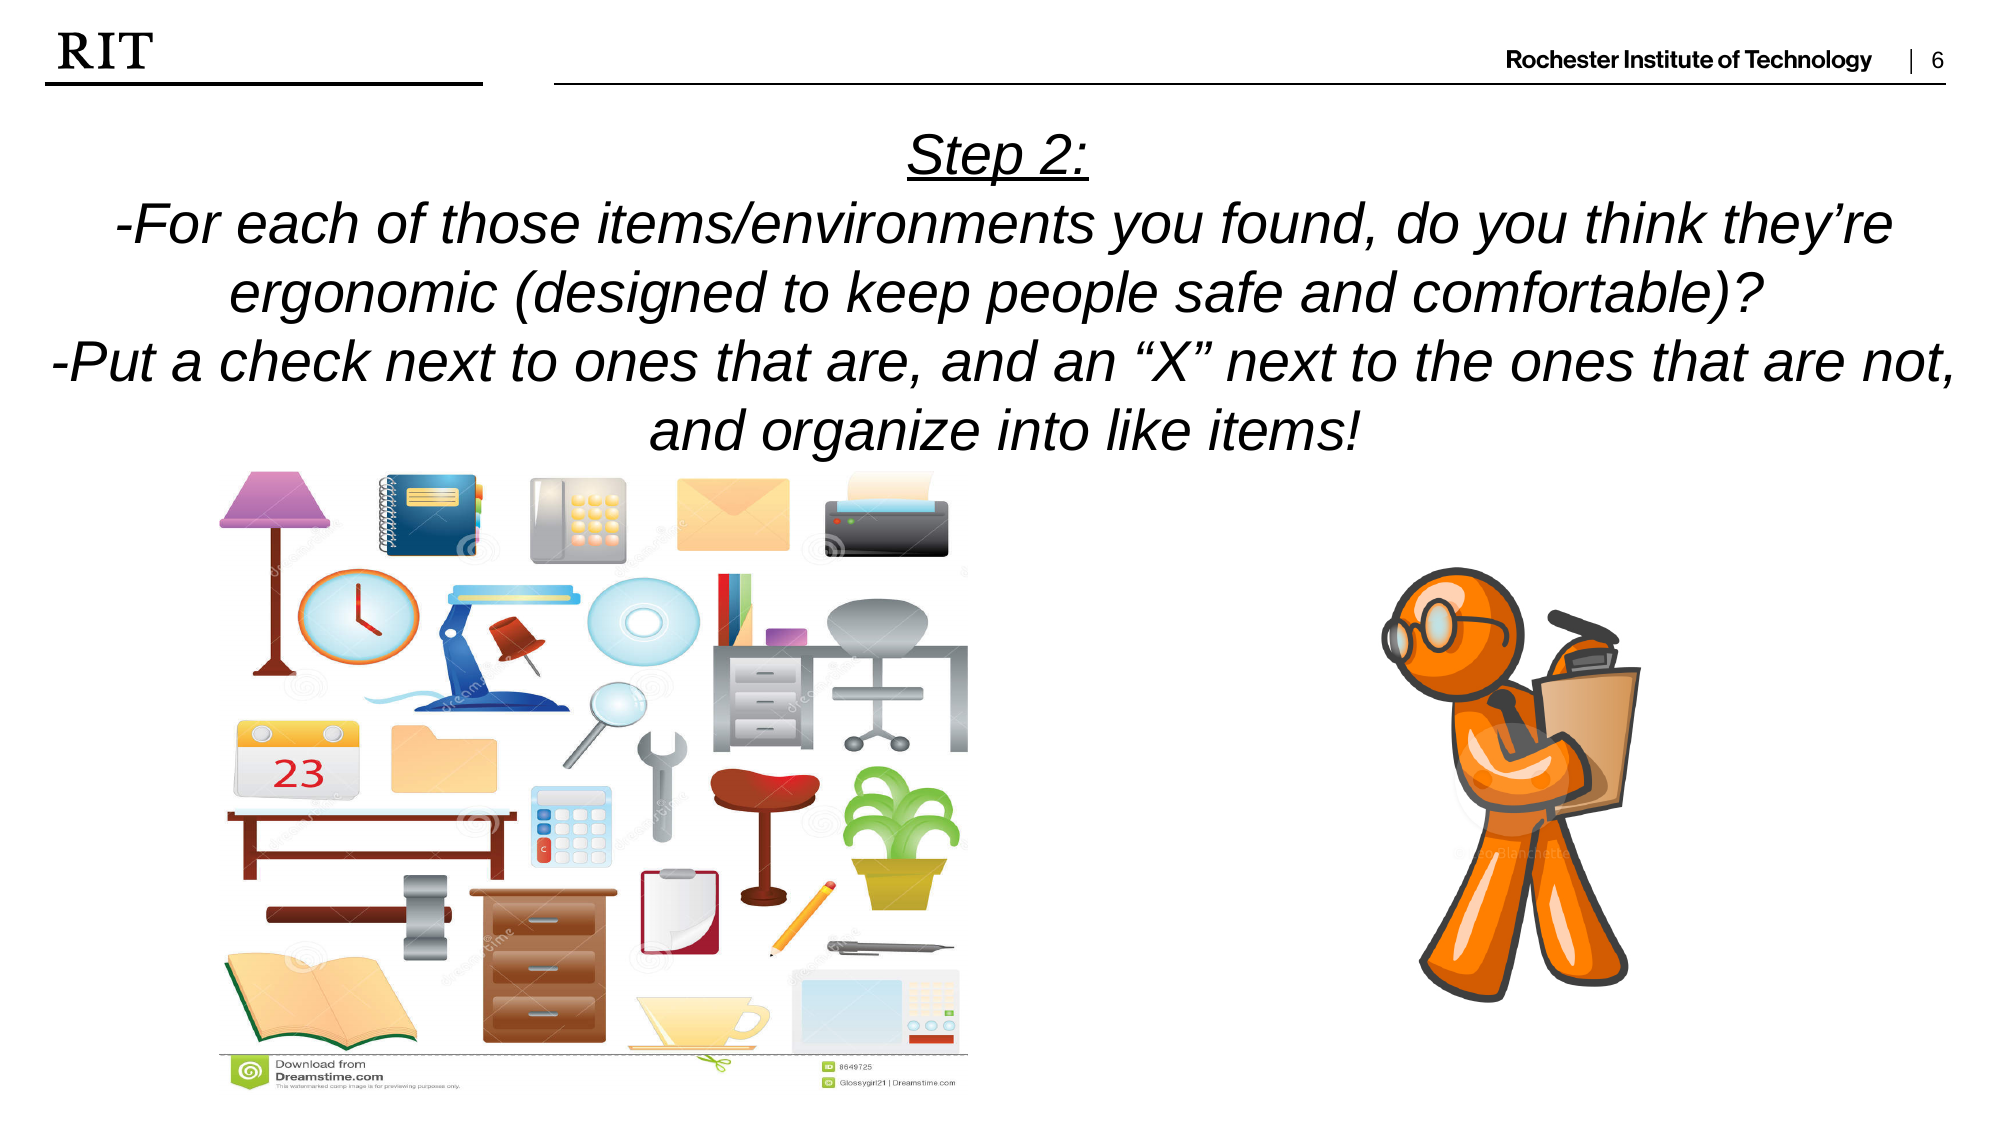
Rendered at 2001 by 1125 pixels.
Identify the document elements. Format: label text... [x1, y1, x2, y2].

picture [53, 24, 156, 77]
picture [1347, 562, 1677, 1004]
picture [219, 471, 968, 1095]
list Step 2: -For each of those items/environments you found, do you think they’re ergonomic (designed to keep people safe and comfortable)? -Put a check next to ones that are, and an “X” next to the ones that are not, and organize into like items! [27, 109, 1985, 472]
picture [1507, 50, 1872, 72]
